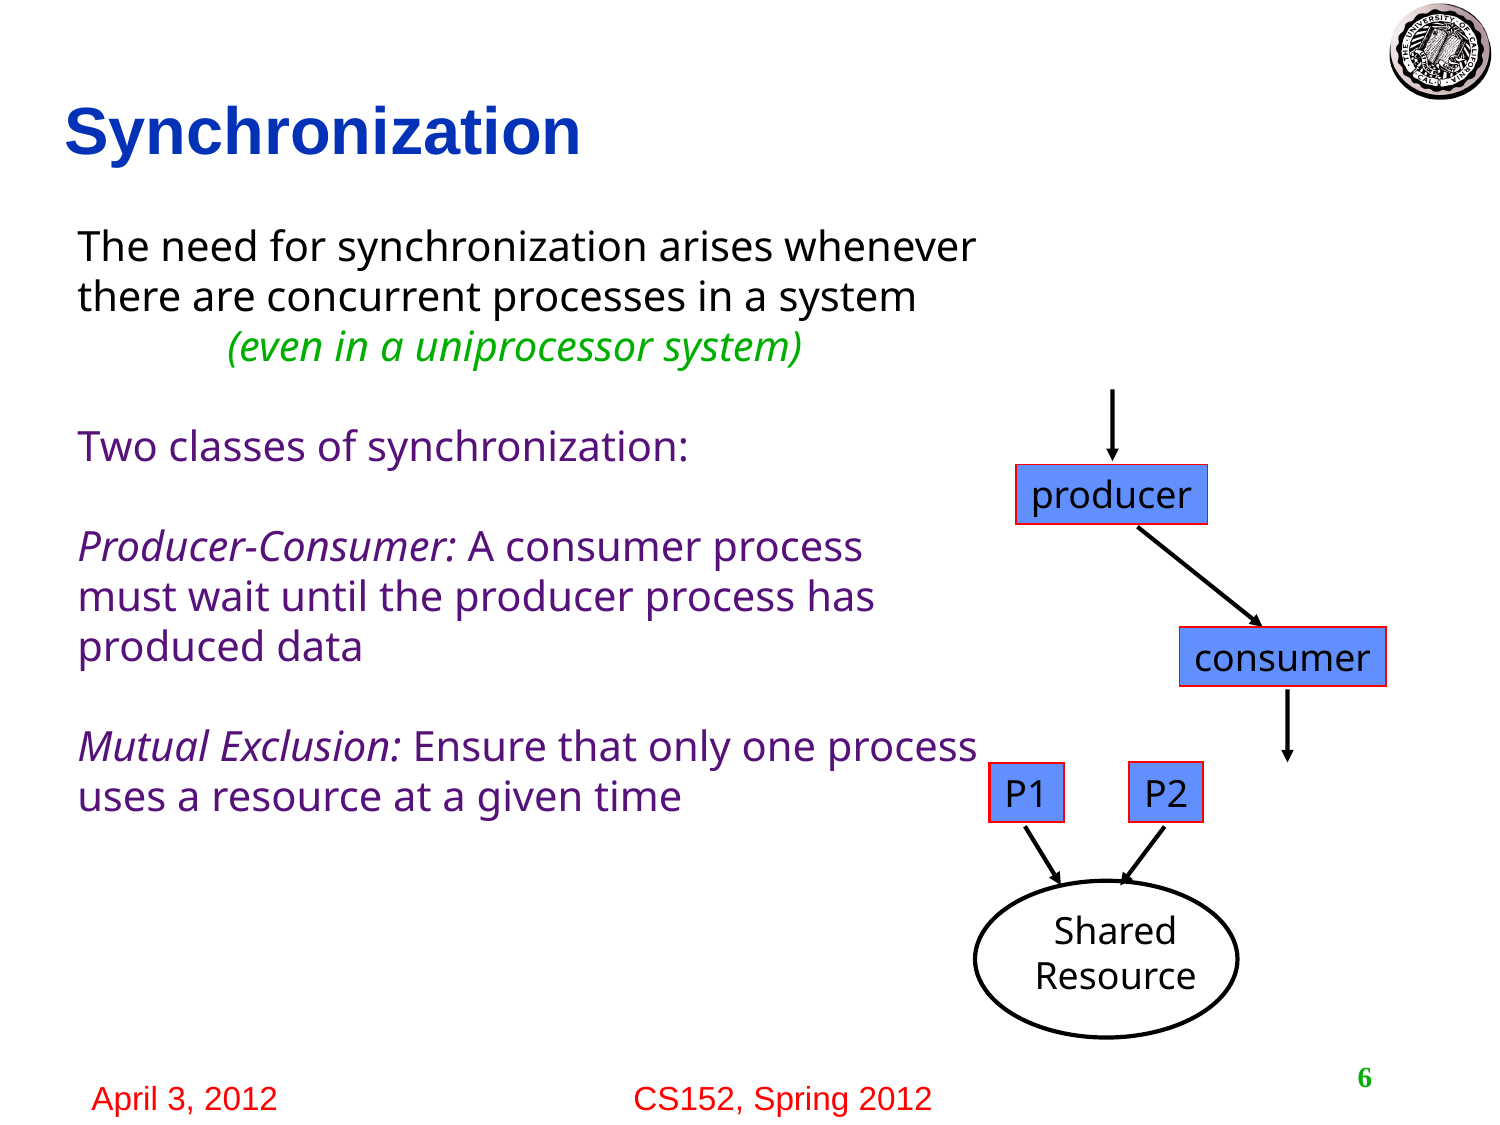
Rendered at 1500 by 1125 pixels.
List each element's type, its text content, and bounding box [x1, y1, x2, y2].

text_box The need for synchronization arises whenever there are concurrent processes in a system (even in a uniprocessor system) Two classes of synchronization: Producer-Consumer: A consumer process must wait until the producer process has produced data Mutual Exclusion: Ensure that only one process uses a resource at a given time [62, 212, 1050, 828]
picture [1378, 0, 1500, 103]
slide_number 6 [1074, 1051, 1388, 1101]
title Synchronization [49, 64, 1305, 201]
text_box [974, 762, 1257, 1038]
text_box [1012, 389, 1391, 763]
